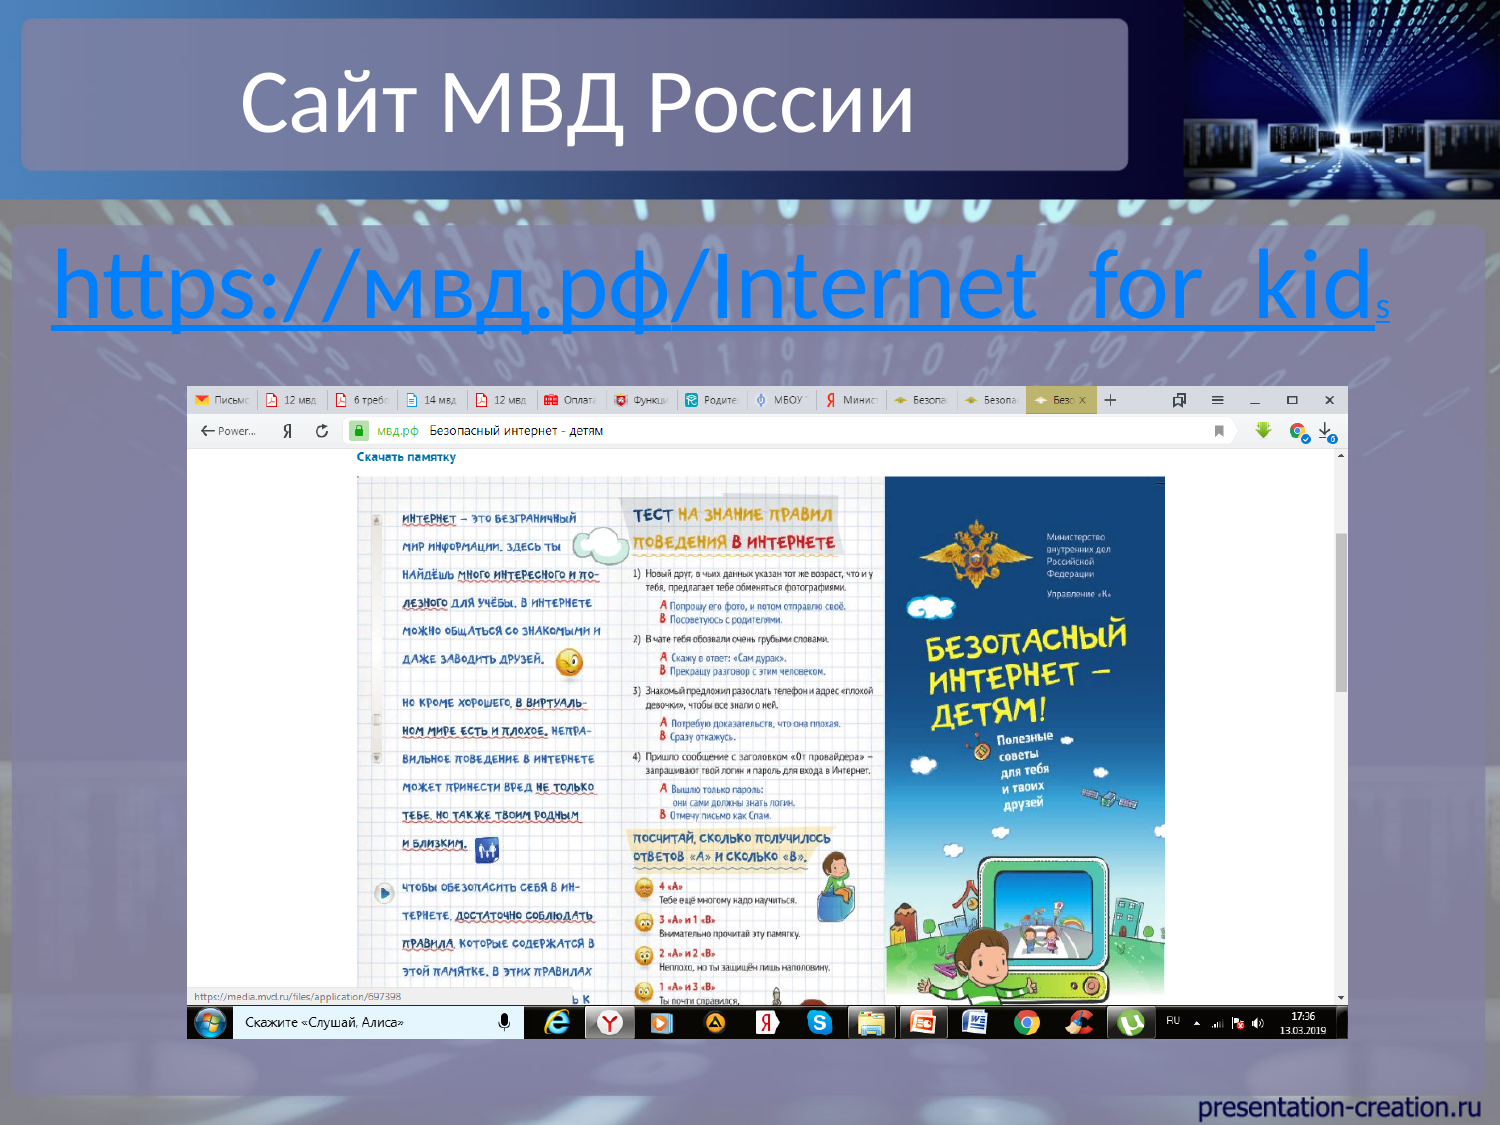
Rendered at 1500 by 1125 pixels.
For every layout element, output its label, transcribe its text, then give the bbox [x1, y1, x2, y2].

title Сайт МВД России [29, 19, 1128, 173]
picture [0, 0, 1500, 1125]
text_box https://мвд.рф/Internet_for_kids [35, 210, 1407, 416]
